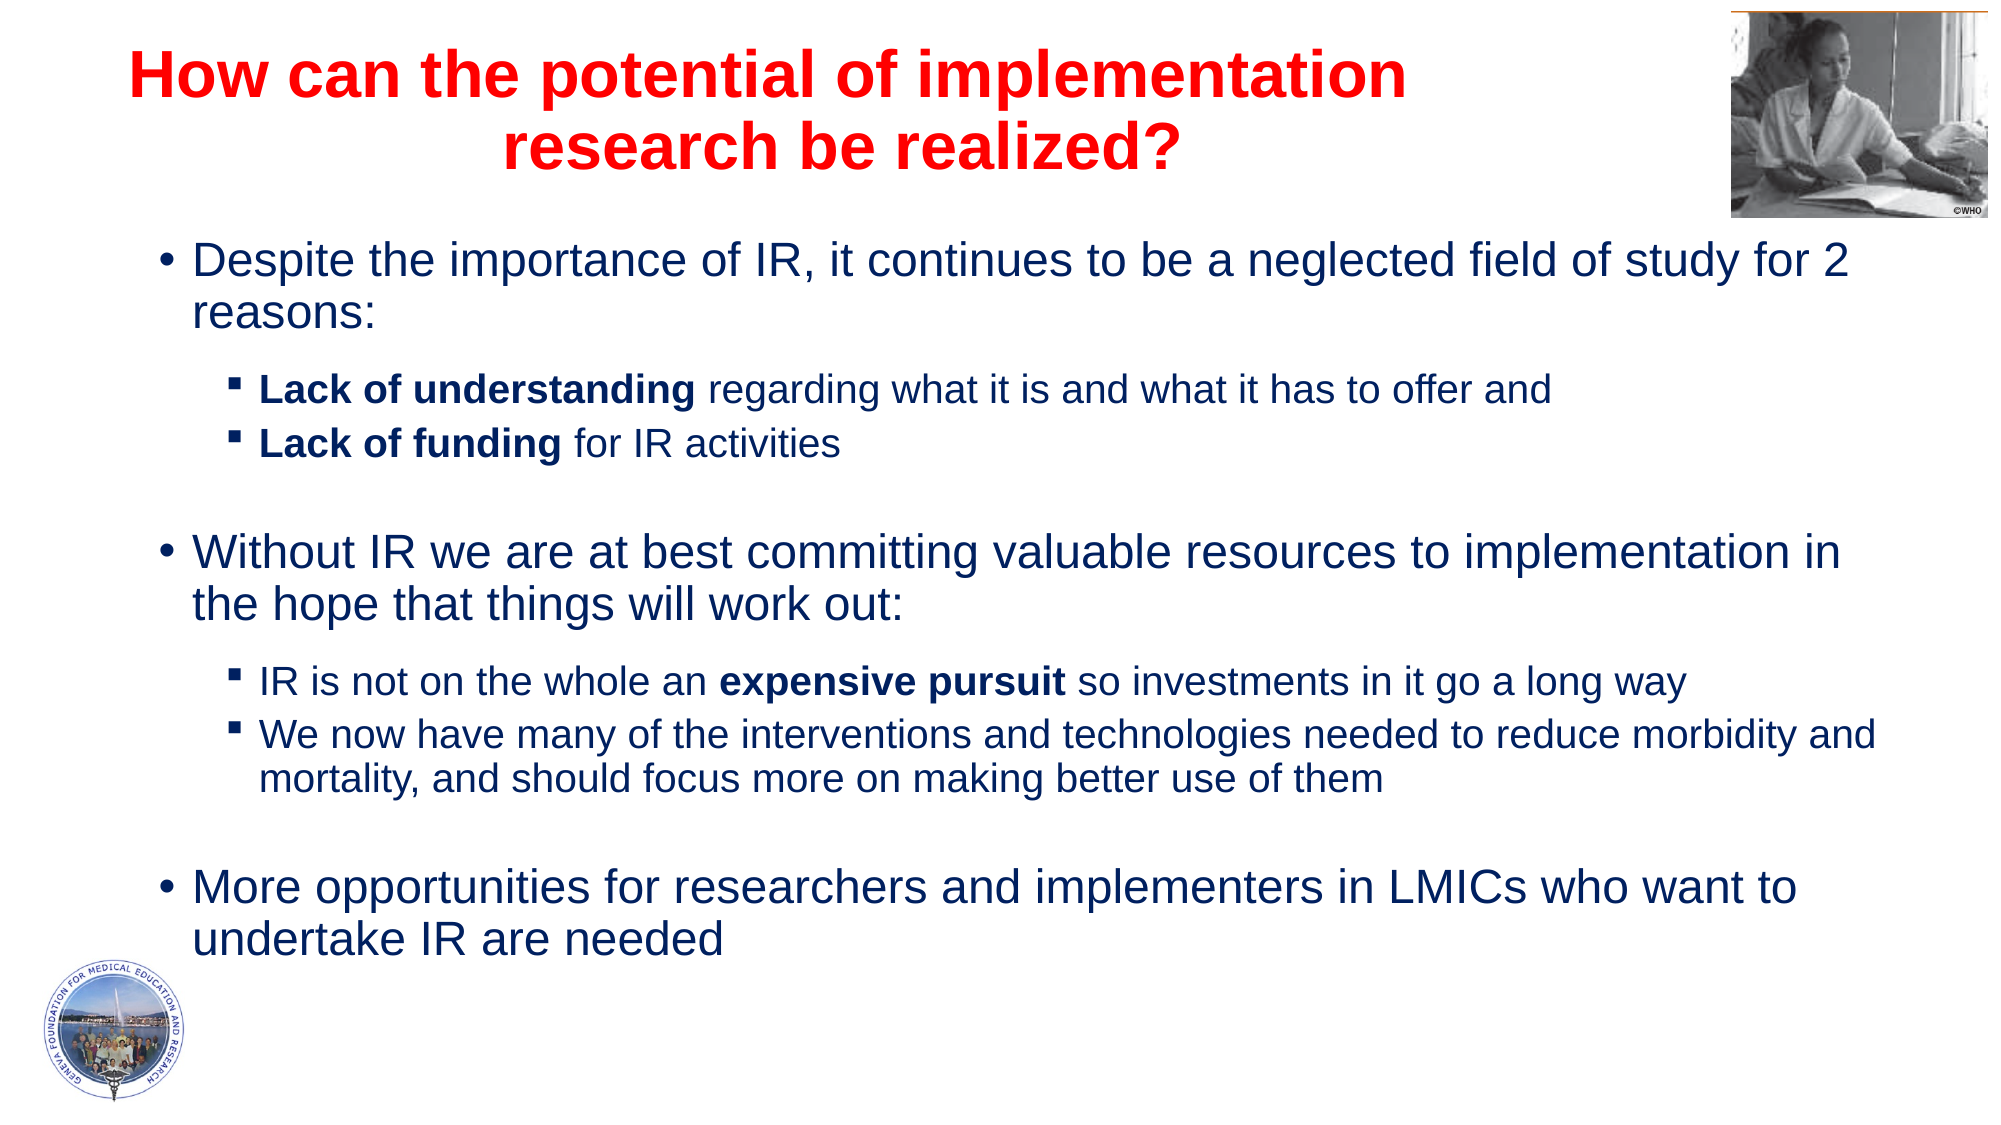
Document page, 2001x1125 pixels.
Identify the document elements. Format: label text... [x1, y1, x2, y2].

picture [1730, 11, 1988, 219]
list Despite the importance of IR, it continues to be a neglected field of study for 2 reasons: Lack of understanding regarding what it is and what it has to offer and Lack of funding for IR activities Without IR we are at best committing valuable resources to implementation in the hope that things will work out: IR is not on the whole an expensive pursuit so investments in it go a long way We now have many of the interventions and technologies needed to reduce morbidity and mortality, and should focus more on making better use of them More opportunities for researchers and implementers in LMICs who want to undertake IR are needed [143, 227, 1916, 978]
title How can the potential of implementation research be realized? [12, 44, 1674, 179]
picture [42, 958, 185, 1103]
